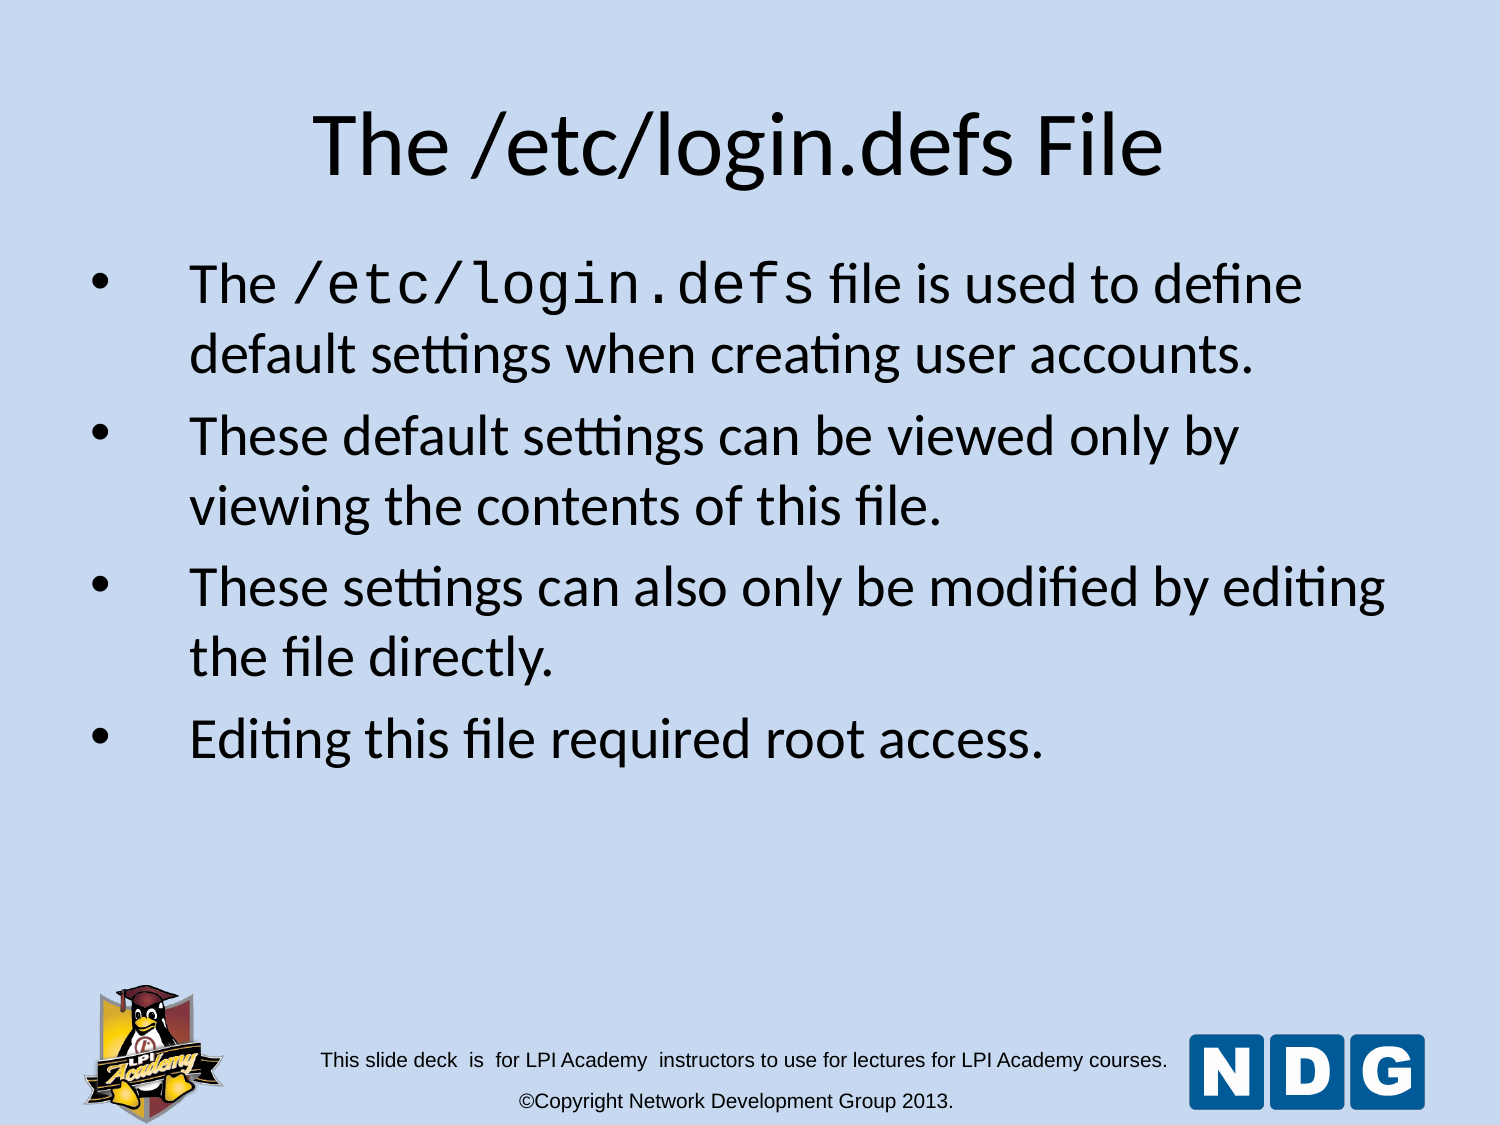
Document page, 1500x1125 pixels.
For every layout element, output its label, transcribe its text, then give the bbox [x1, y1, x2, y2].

title The /etc/login.defs File [74, 44, 1426, 233]
picture [75, 981, 229, 1125]
list The /etc/login.defs file is used to define default settings when creating user accounts. These default settings can be viewed only by viewing the contents of this file. These settings can also only be modified by editing the file directly. Editing this file required root access. [74, 237, 1426, 981]
picture [1189, 1034, 1425, 1110]
